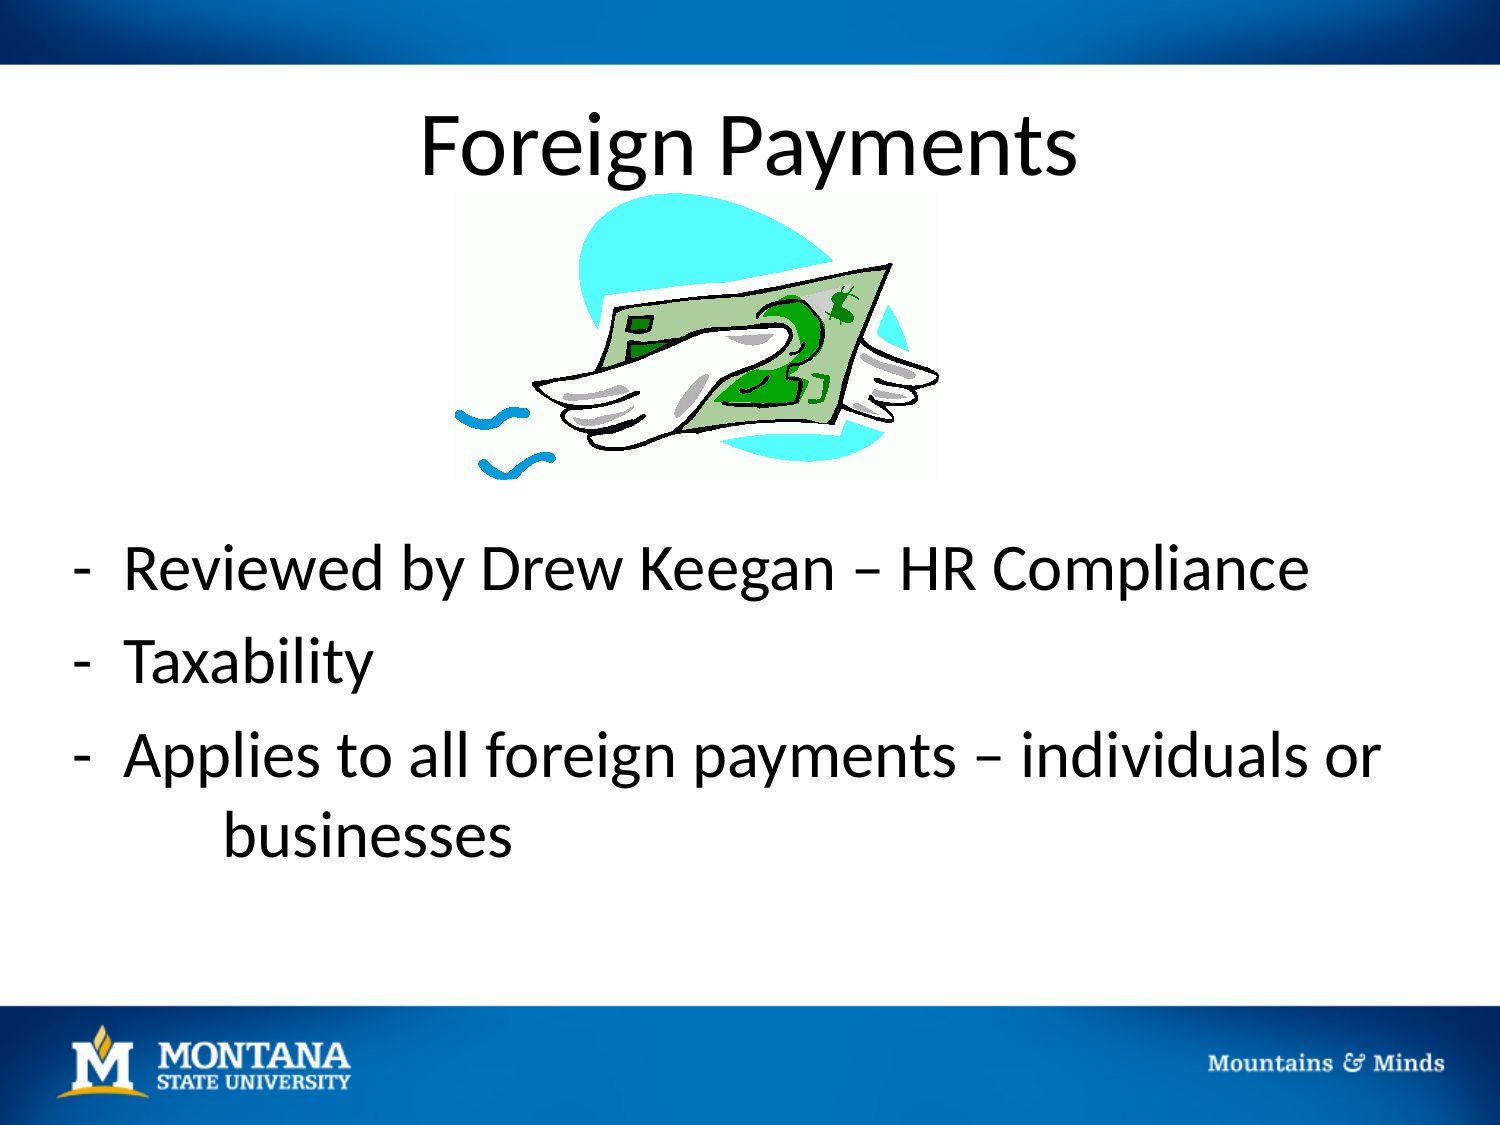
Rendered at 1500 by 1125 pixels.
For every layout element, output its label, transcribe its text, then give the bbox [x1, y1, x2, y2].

title Foreign Payments [75, 45, 1425, 233]
picture [0, 0, 1500, 1125]
list - Reviewed by Drew Keegan – HR Compliance - Taxability - Applies to all foreign payments – individuals or businesses [57, 235, 1442, 979]
